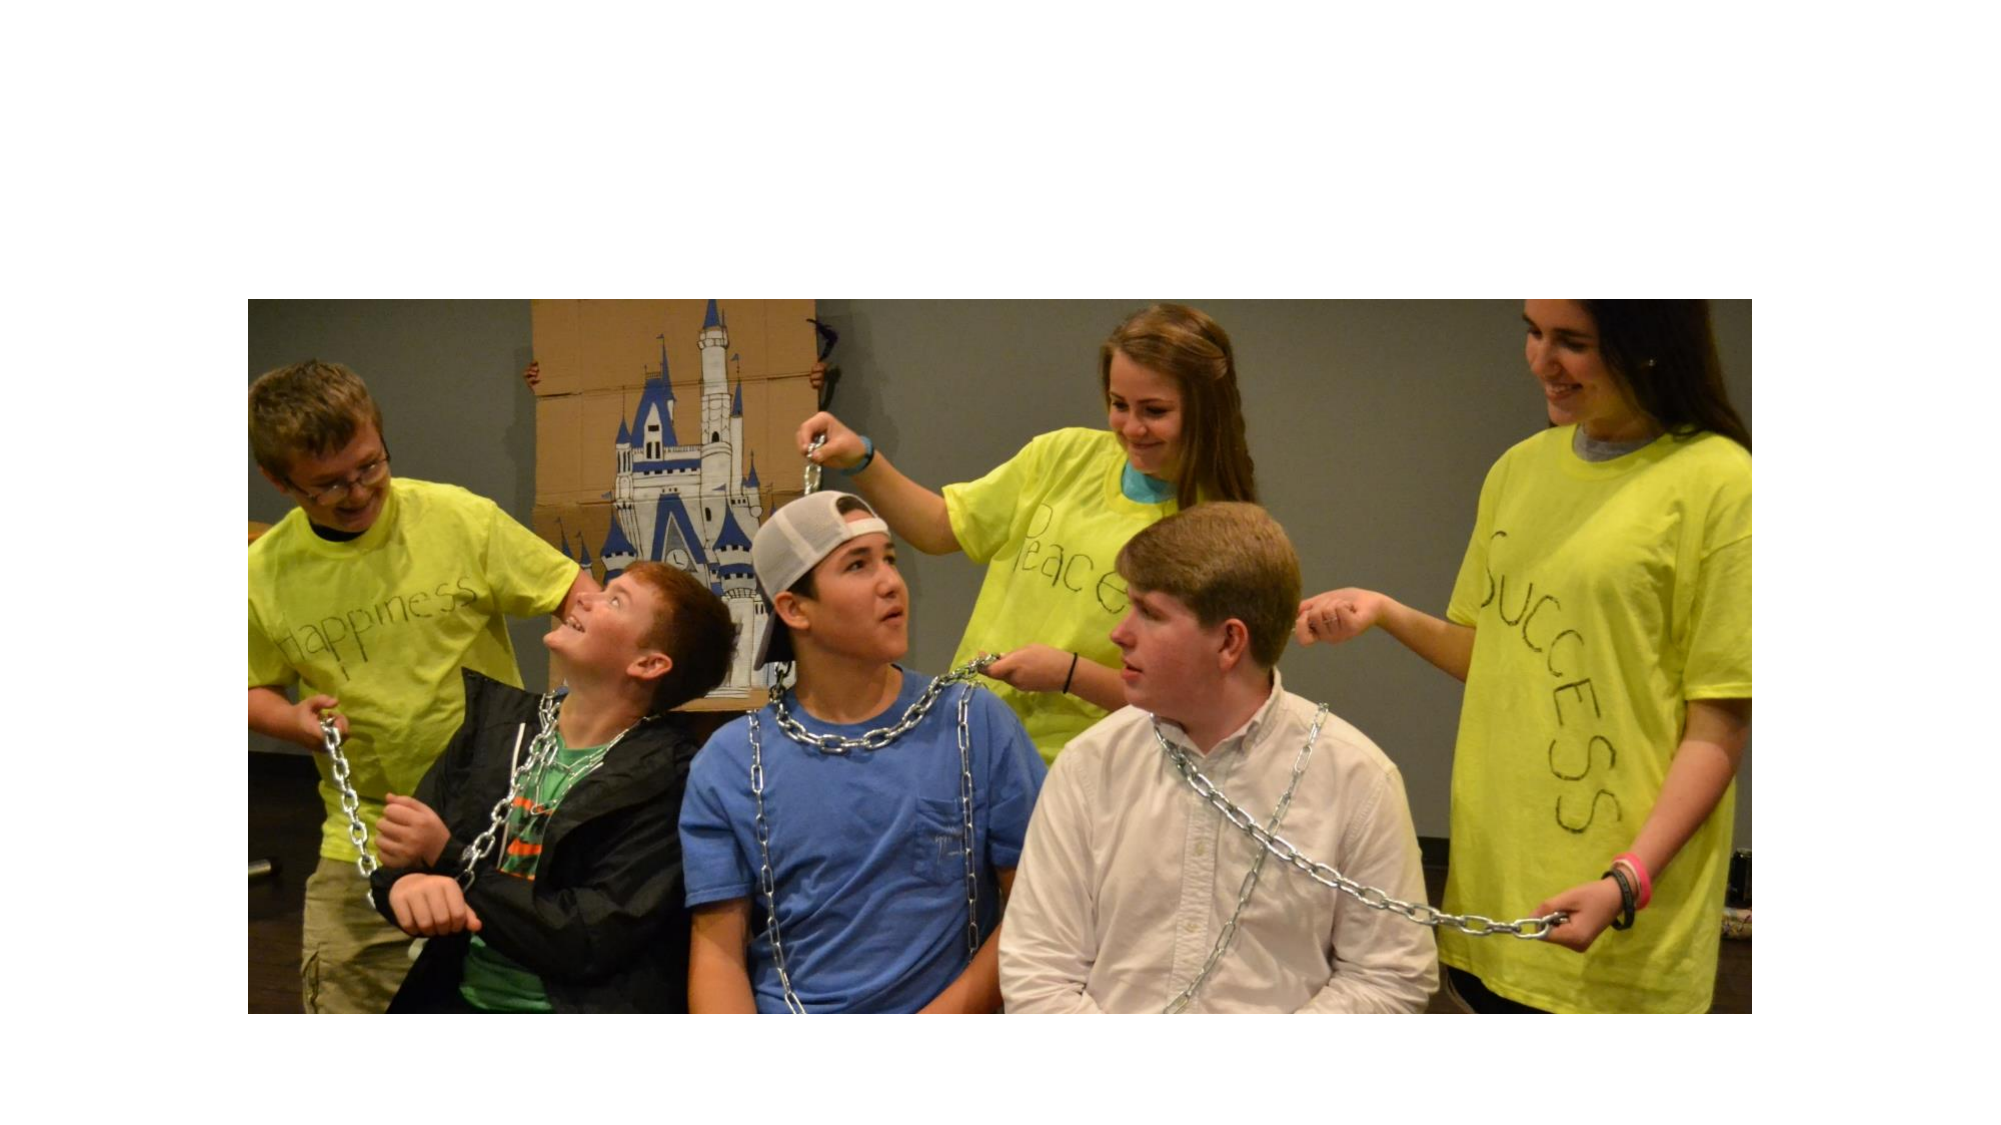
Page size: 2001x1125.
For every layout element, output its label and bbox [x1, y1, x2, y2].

list [248, 299, 1752, 1014]
